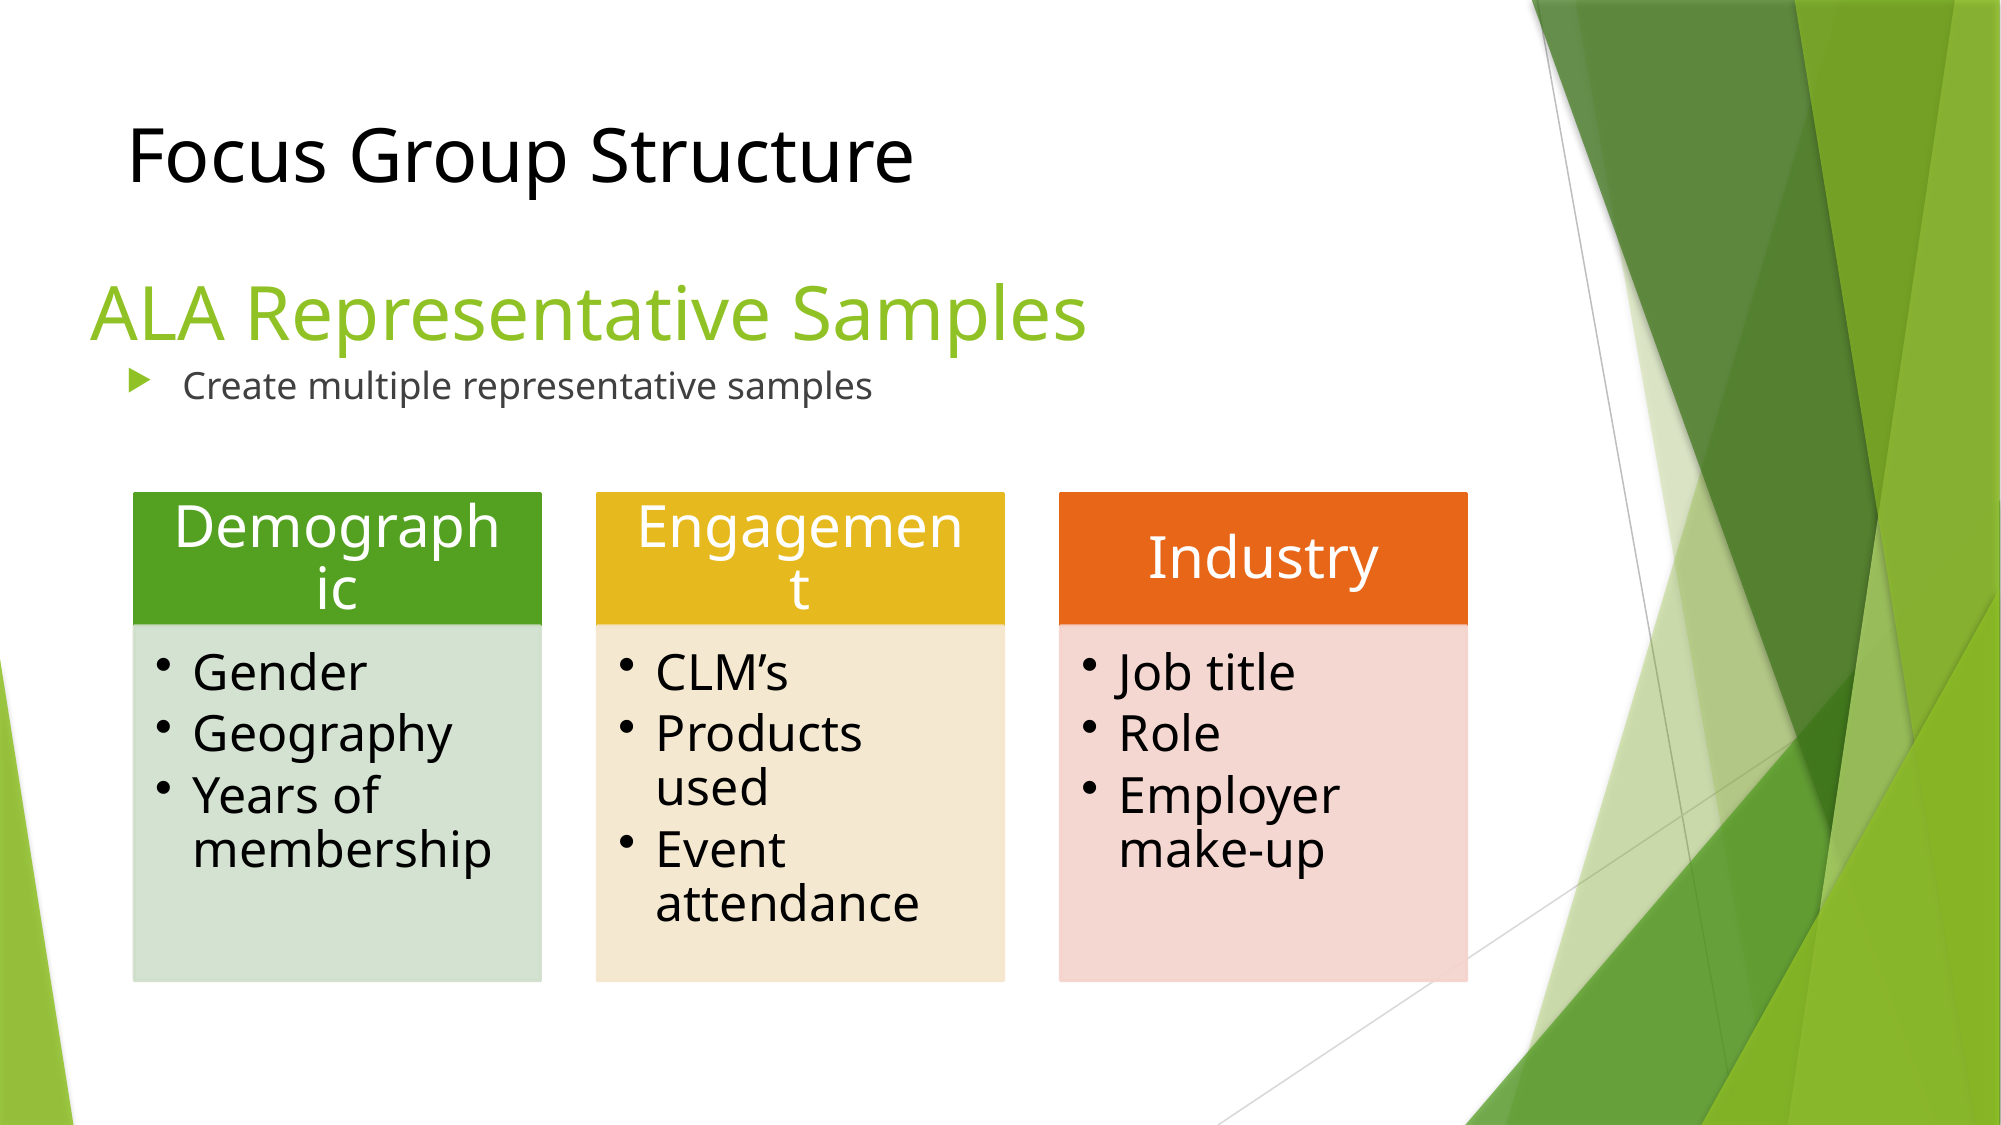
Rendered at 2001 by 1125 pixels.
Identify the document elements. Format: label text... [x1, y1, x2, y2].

title Focus Group Structure [111, 99, 1522, 257]
text_box ALA Representative Samples [75, 257, 1801, 476]
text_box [133, 410, 1468, 1064]
list Create multiple representative samples [111, 354, 1522, 1086]
